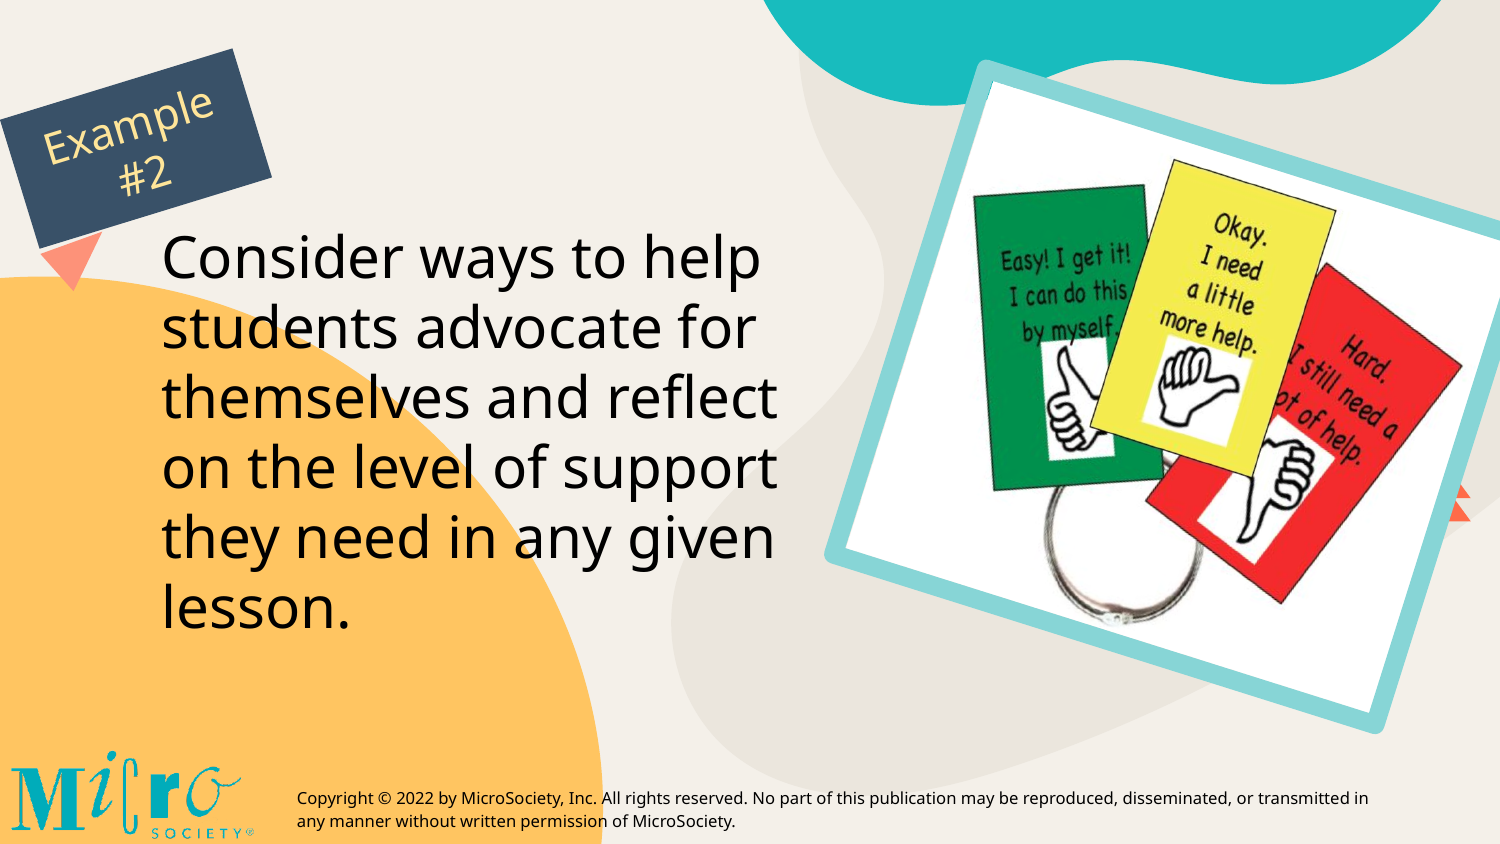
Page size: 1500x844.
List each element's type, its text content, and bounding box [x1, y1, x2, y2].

picture [11, 750, 254, 843]
text_box Example #2 [0, 48, 273, 249]
text_box Consider ways to help students advocate for themselves and reflect on the level of support they need in any given lesson. [146, 204, 846, 655]
text_box Copyright © 2022 by MicroSociety, Inc. All rights reserved. No part of this publication may be reproduced, disseminated, or transmitted in any manner without written permission of MicroSociety. [281, 769, 1416, 844]
picture [847, 82, 1500, 712]
